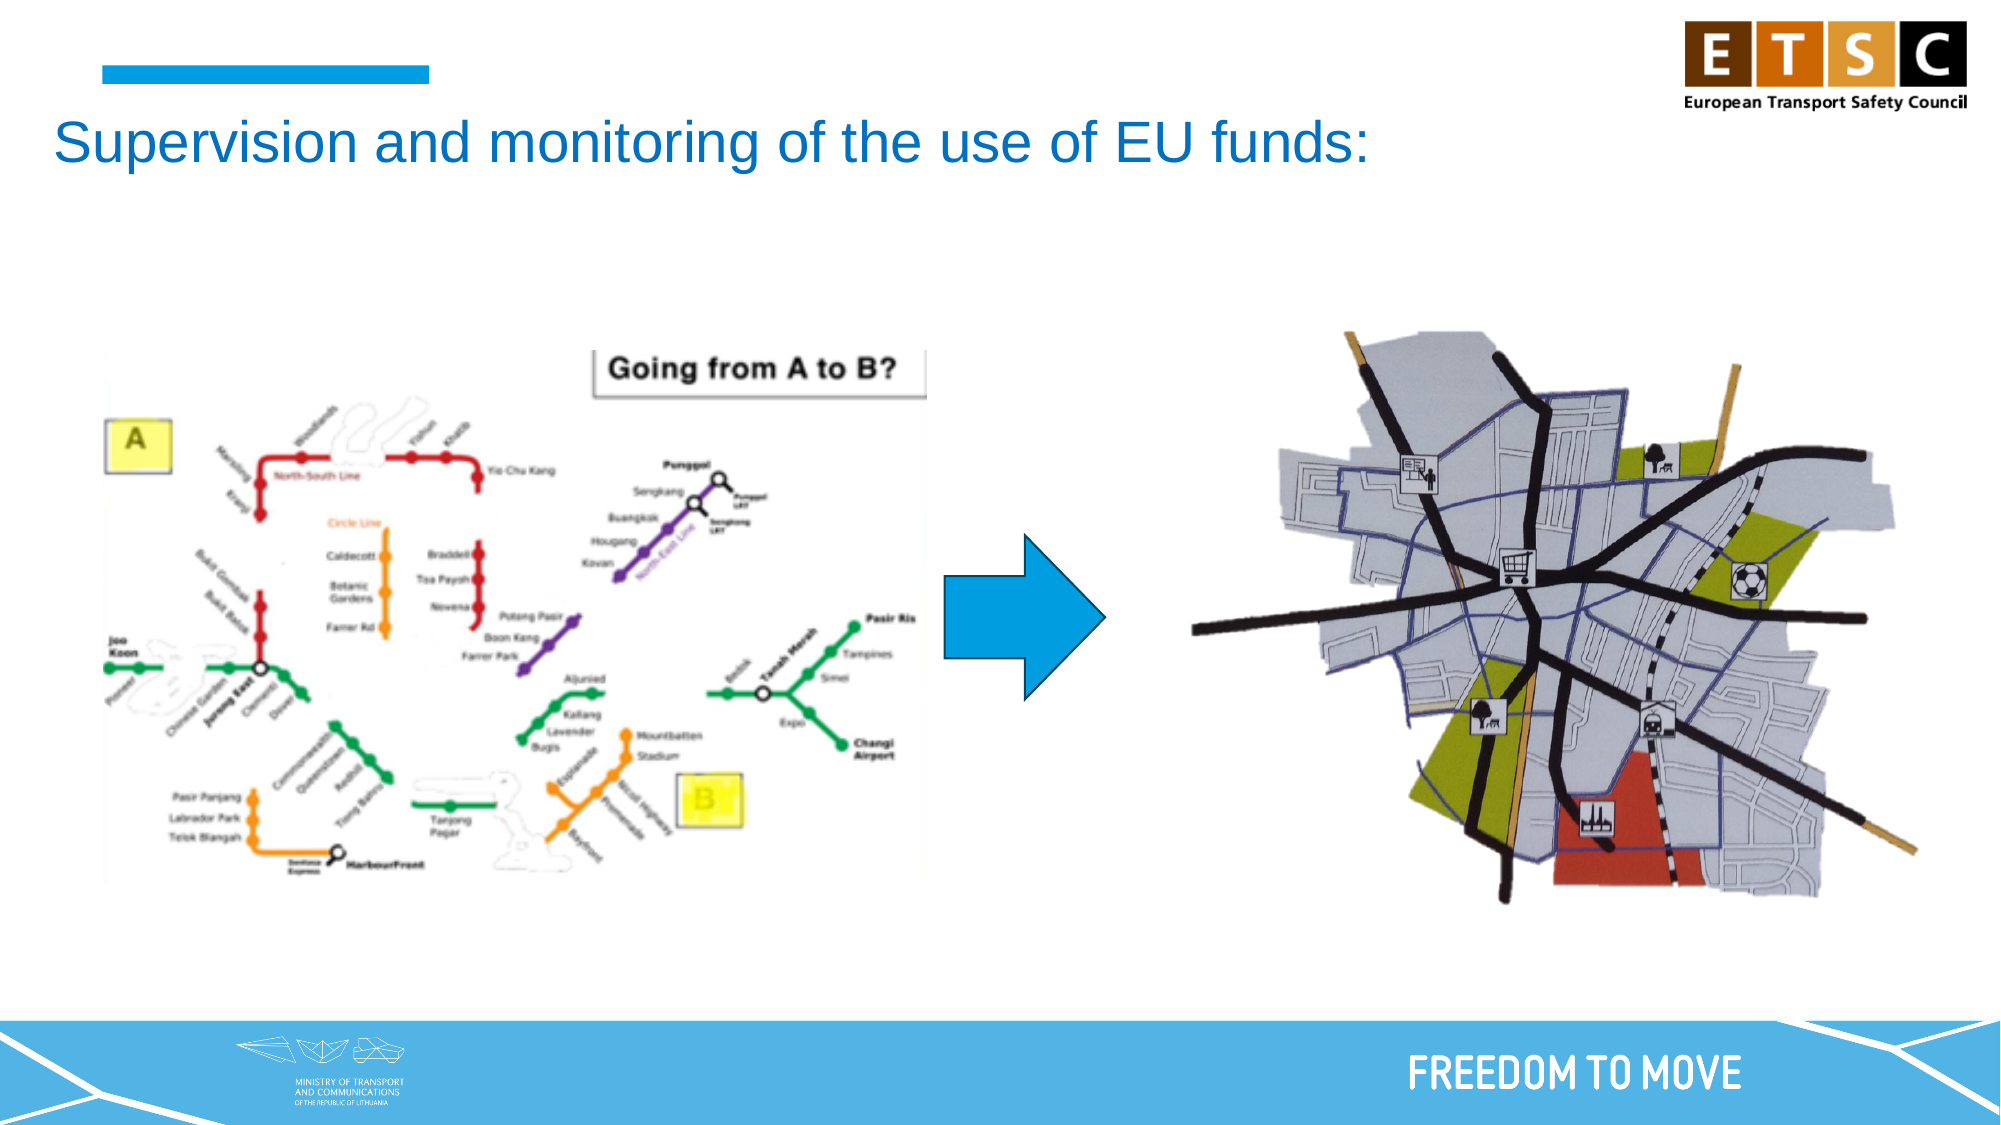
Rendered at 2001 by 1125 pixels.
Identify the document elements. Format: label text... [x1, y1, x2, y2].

text_box [943, 532, 1107, 702]
text_box Supervision and monitoring of the use of EU funds: [38, 104, 1408, 255]
picture [0, 0, 2001, 1125]
